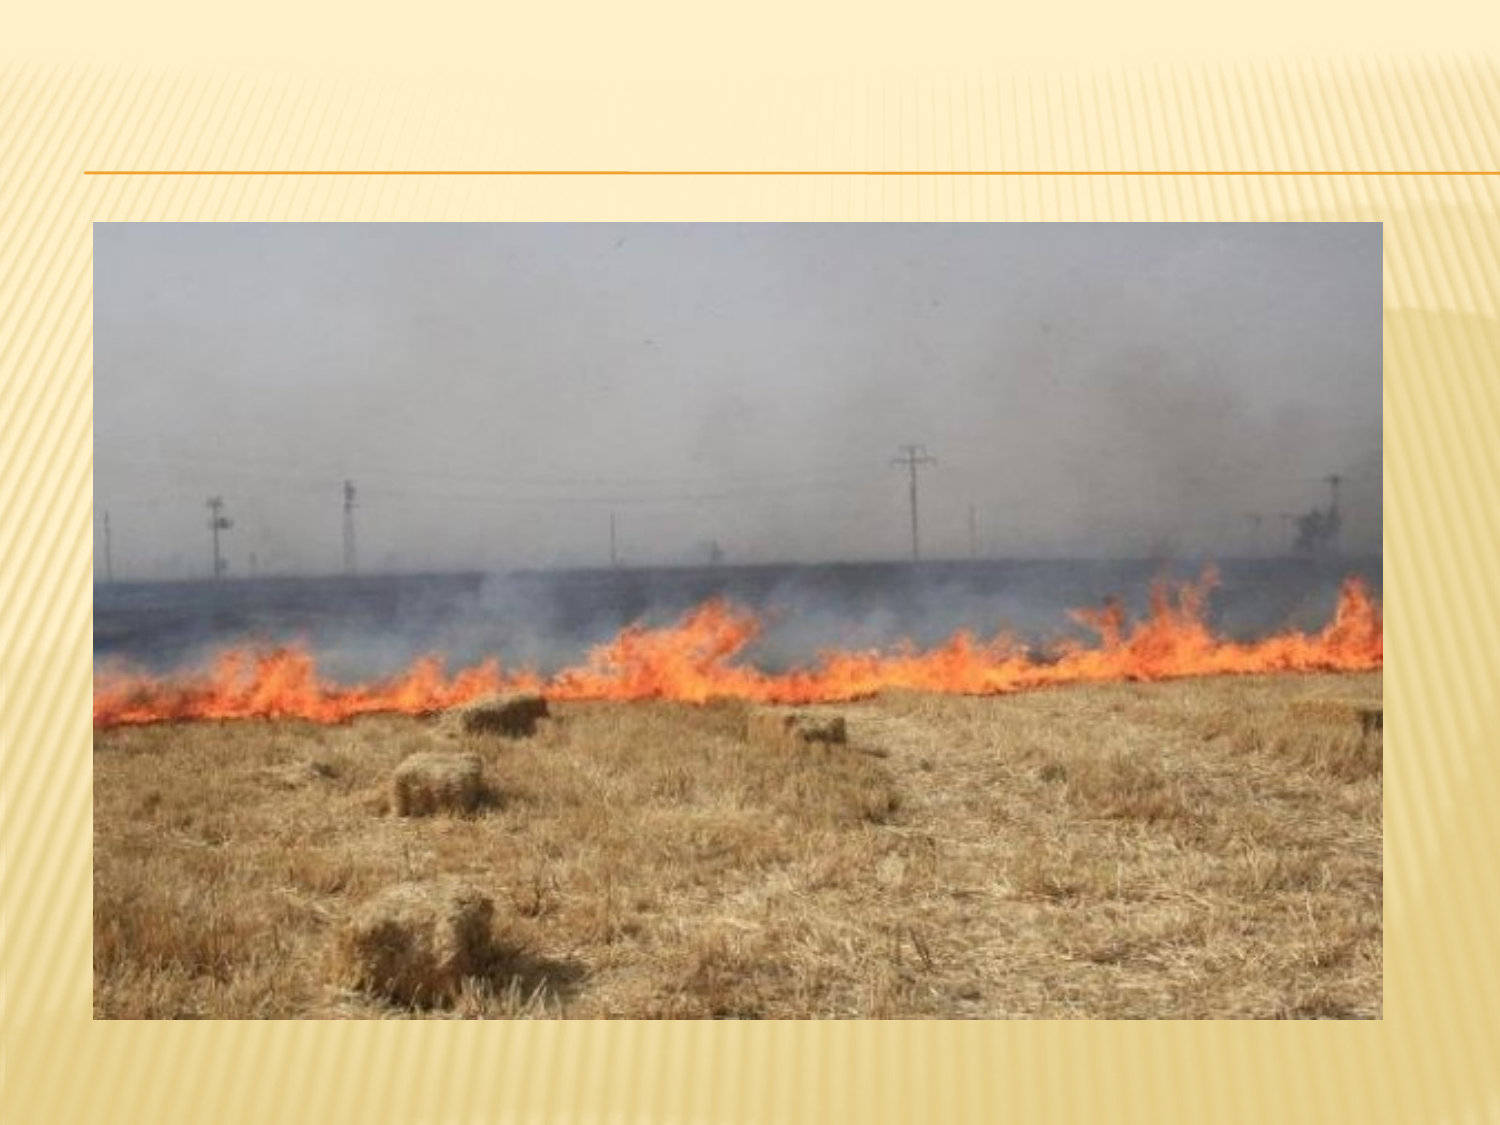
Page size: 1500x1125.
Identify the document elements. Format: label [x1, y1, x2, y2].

picture [93, 222, 1383, 1020]
